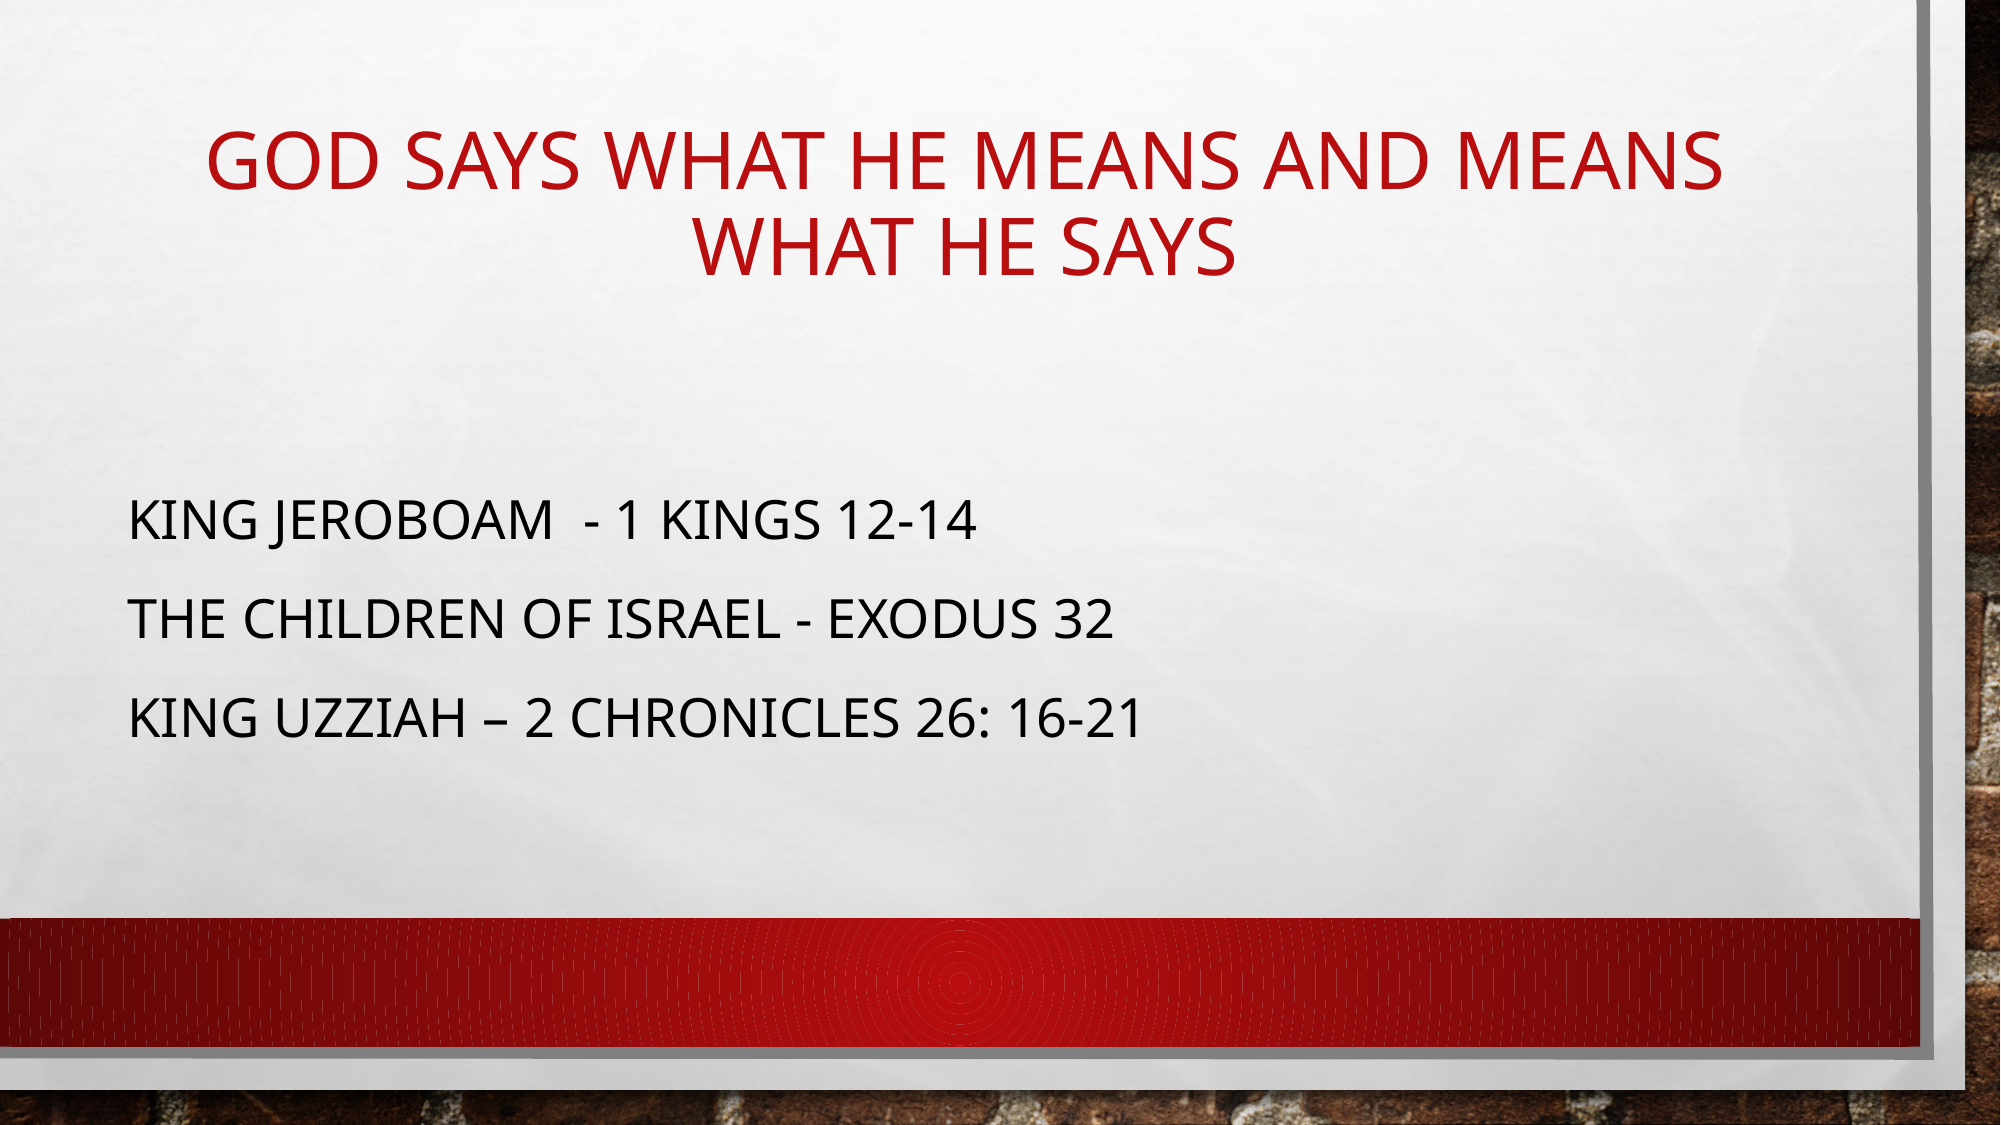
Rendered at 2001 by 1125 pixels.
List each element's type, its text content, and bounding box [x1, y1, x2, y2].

picture [0, 0, 2000, 1125]
list King Jeroboam - 1 Kings 12-14 The Children of Israel - Exodus 32 King Uzziah – 2 Chronicles 26: 16-21 [112, 338, 1818, 882]
title God says what he means and means what he says [112, 112, 1818, 302]
